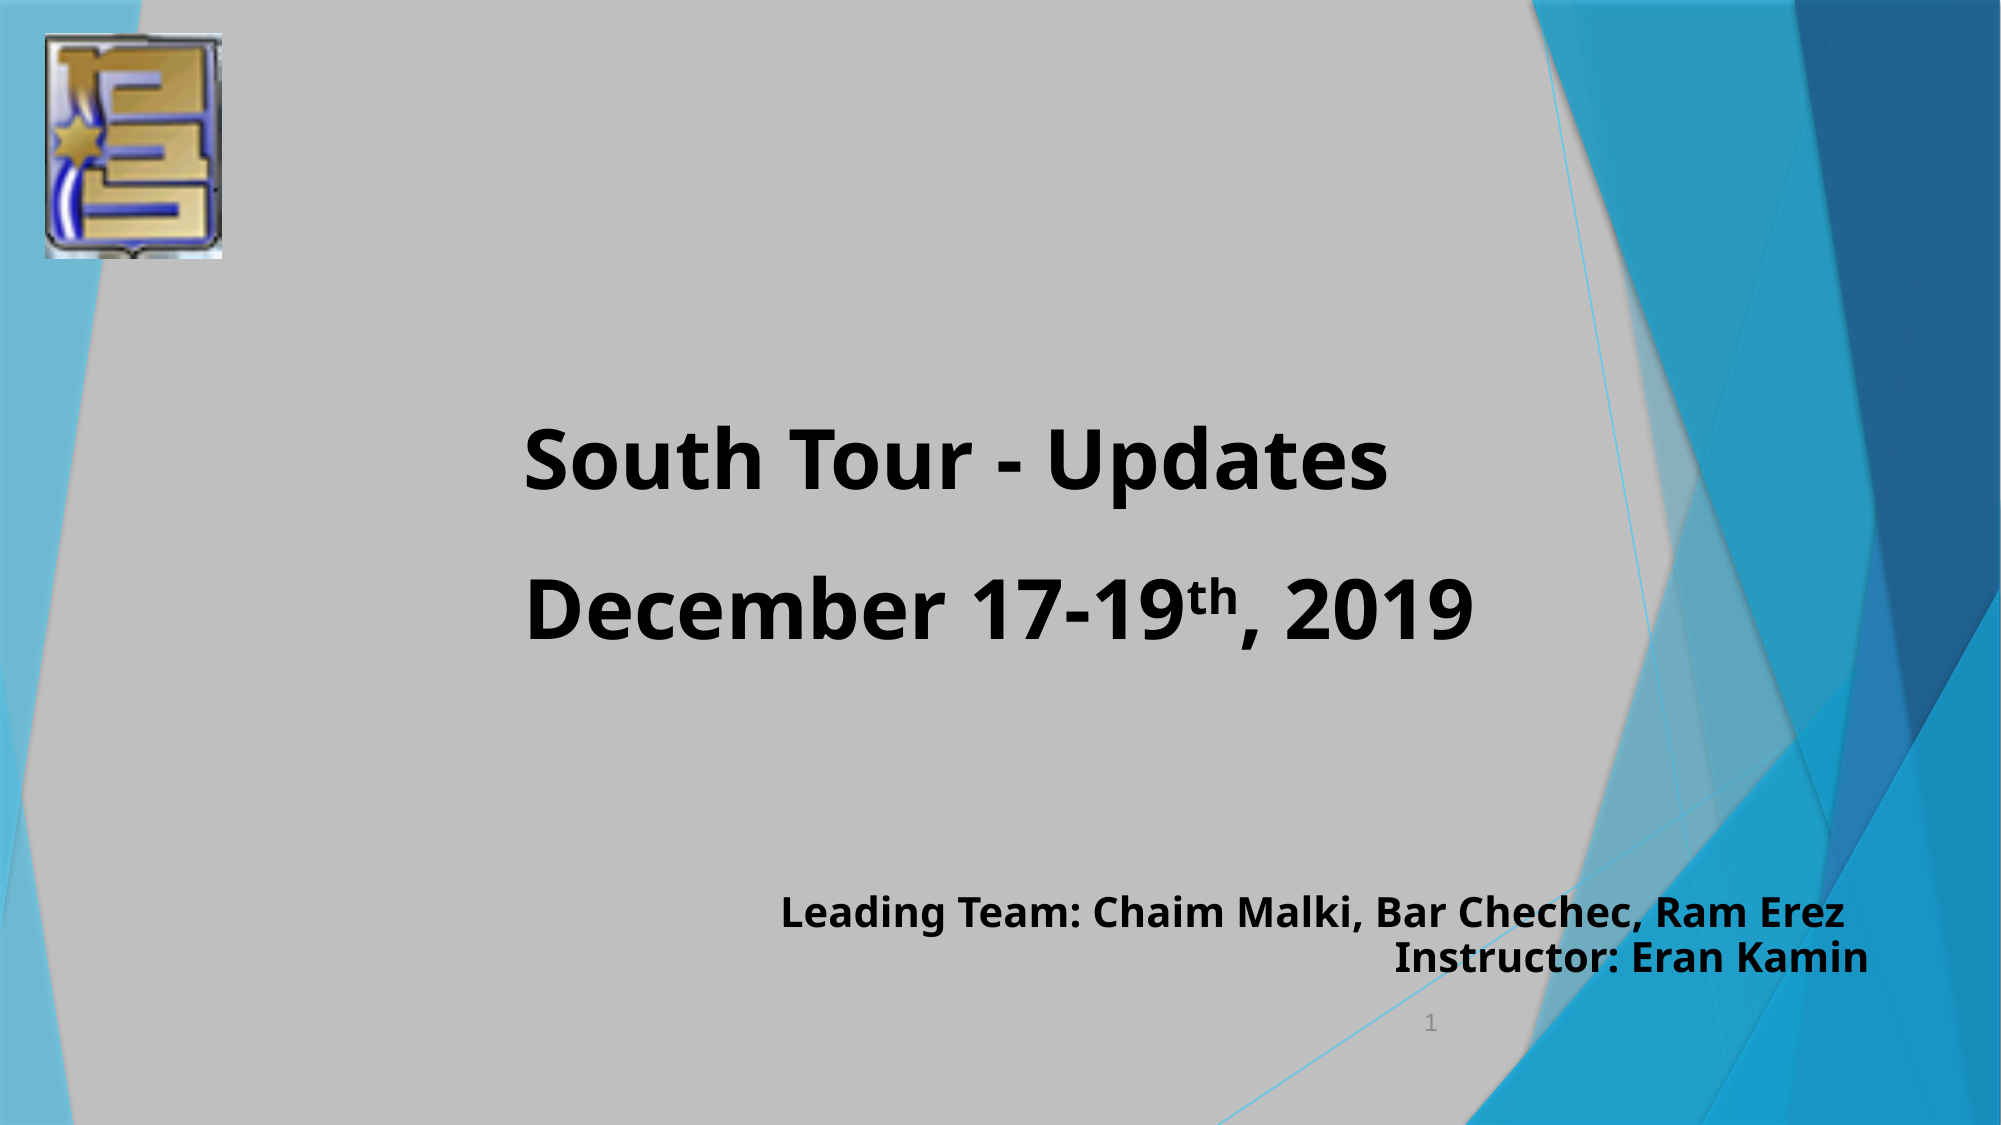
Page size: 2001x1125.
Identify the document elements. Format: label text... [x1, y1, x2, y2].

picture [44, 32, 222, 259]
slide_number 1 [1409, 991, 1522, 1051]
text_box Leading Team: Chaim Malki, Bar Chechec, Ram Erez Instructor: Eran Kamin [764, 883, 1885, 989]
title South Tour - Updates December 17-19th, 2019 [508, 348, 1568, 734]
